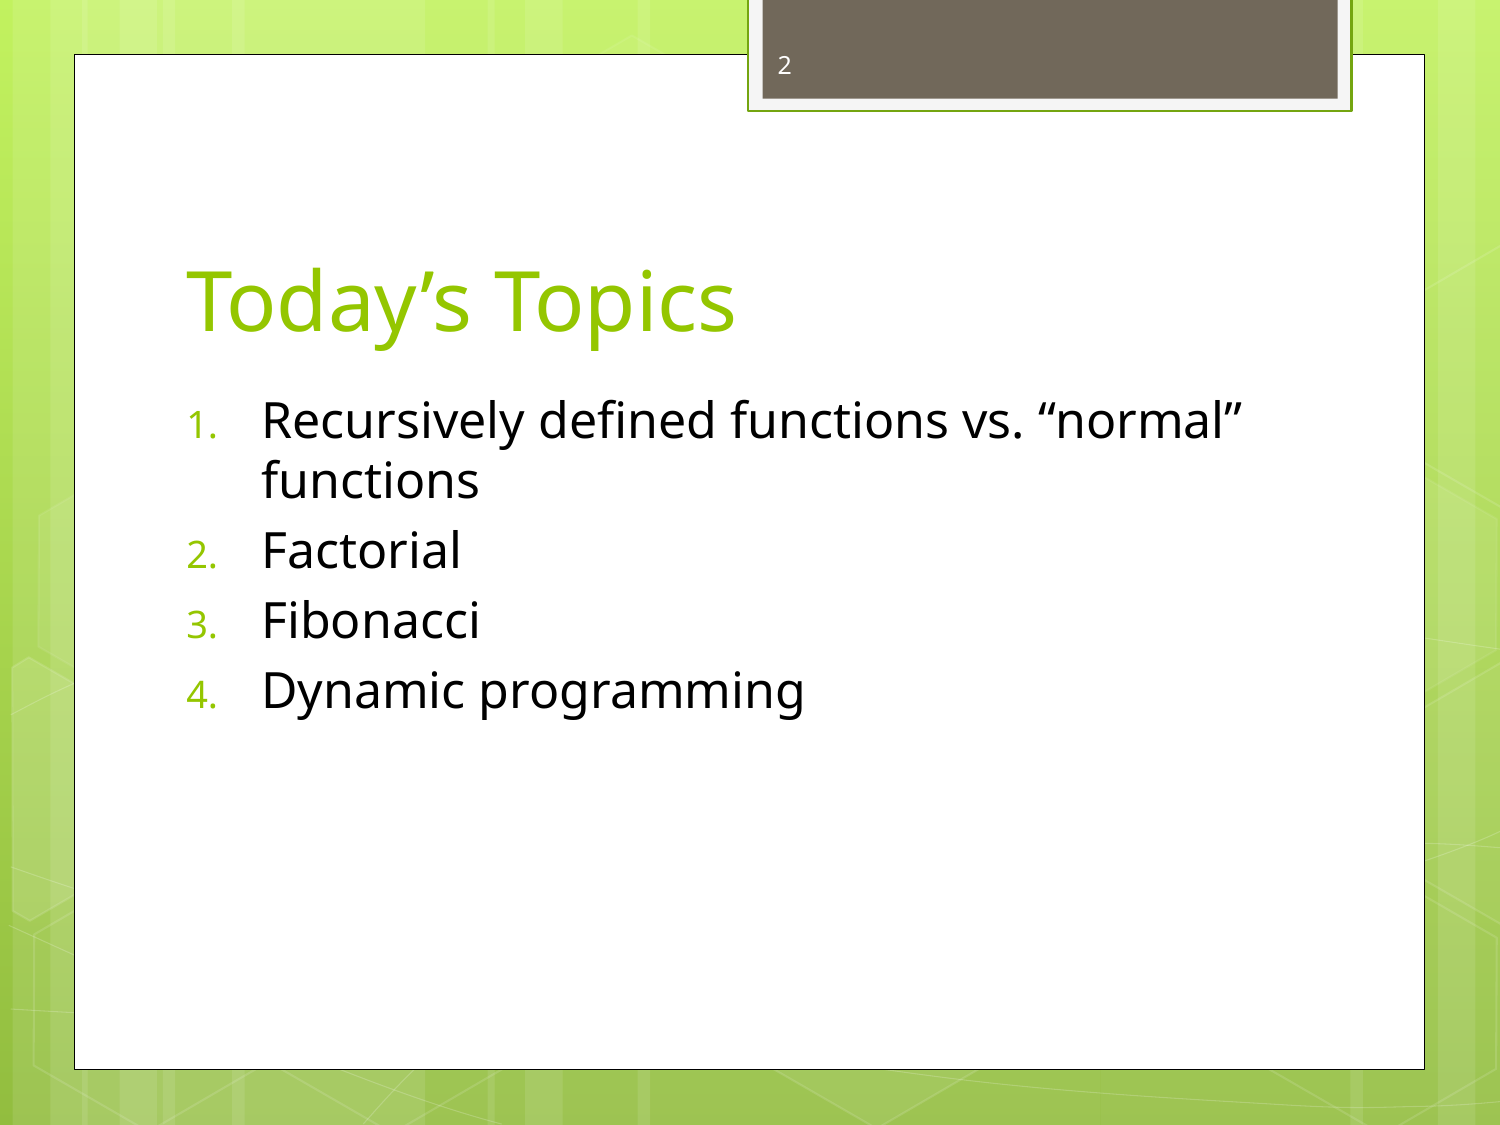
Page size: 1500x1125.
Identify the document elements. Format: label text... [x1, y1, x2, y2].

slide_number 2 [762, 36, 982, 97]
list Recursively defined functions vs. “normal” functions Factorial Fibonacci Dynamic programming [171, 381, 1325, 988]
title Today’s Topics [171, 168, 1324, 357]
